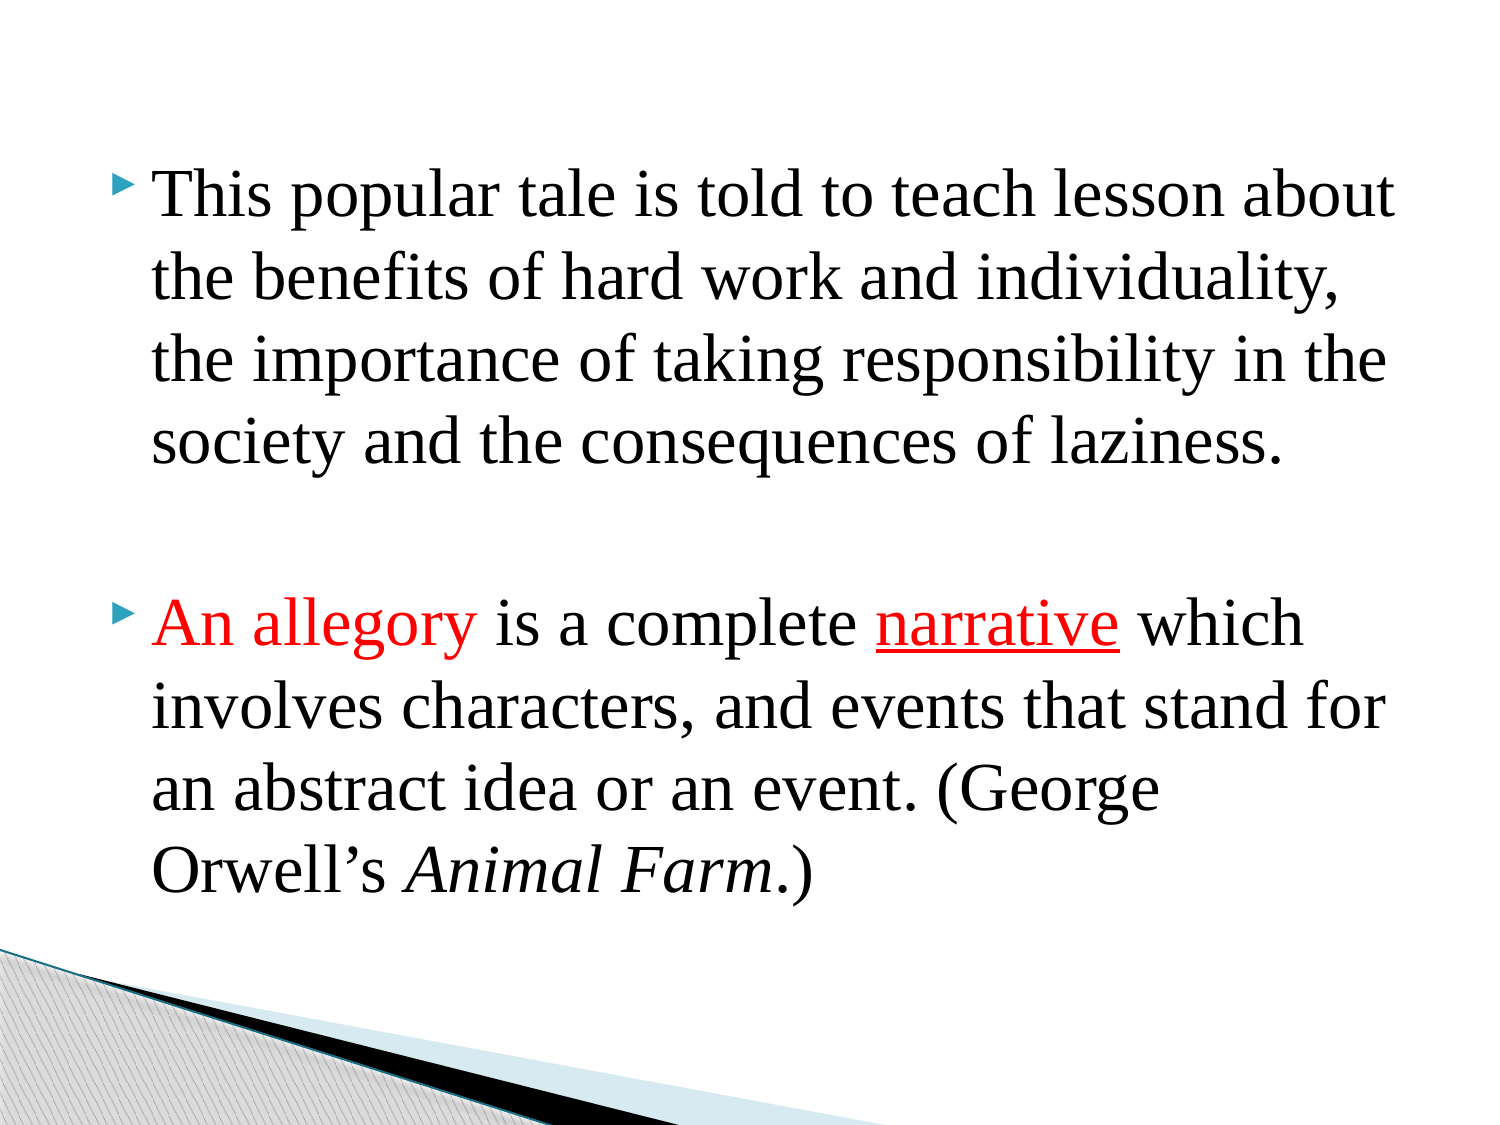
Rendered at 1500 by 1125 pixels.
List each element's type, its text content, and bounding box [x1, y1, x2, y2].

list This popular tale is told to teach lesson about the benefits of hard work and individuality, the importance of taking responsibility in the society and the consequences of laziness. An allegory is a complete narrative which involves characters, and events that stand for an abstract idea or an event. (George Orwell’s Animal Farm.) [75, 140, 1425, 1005]
